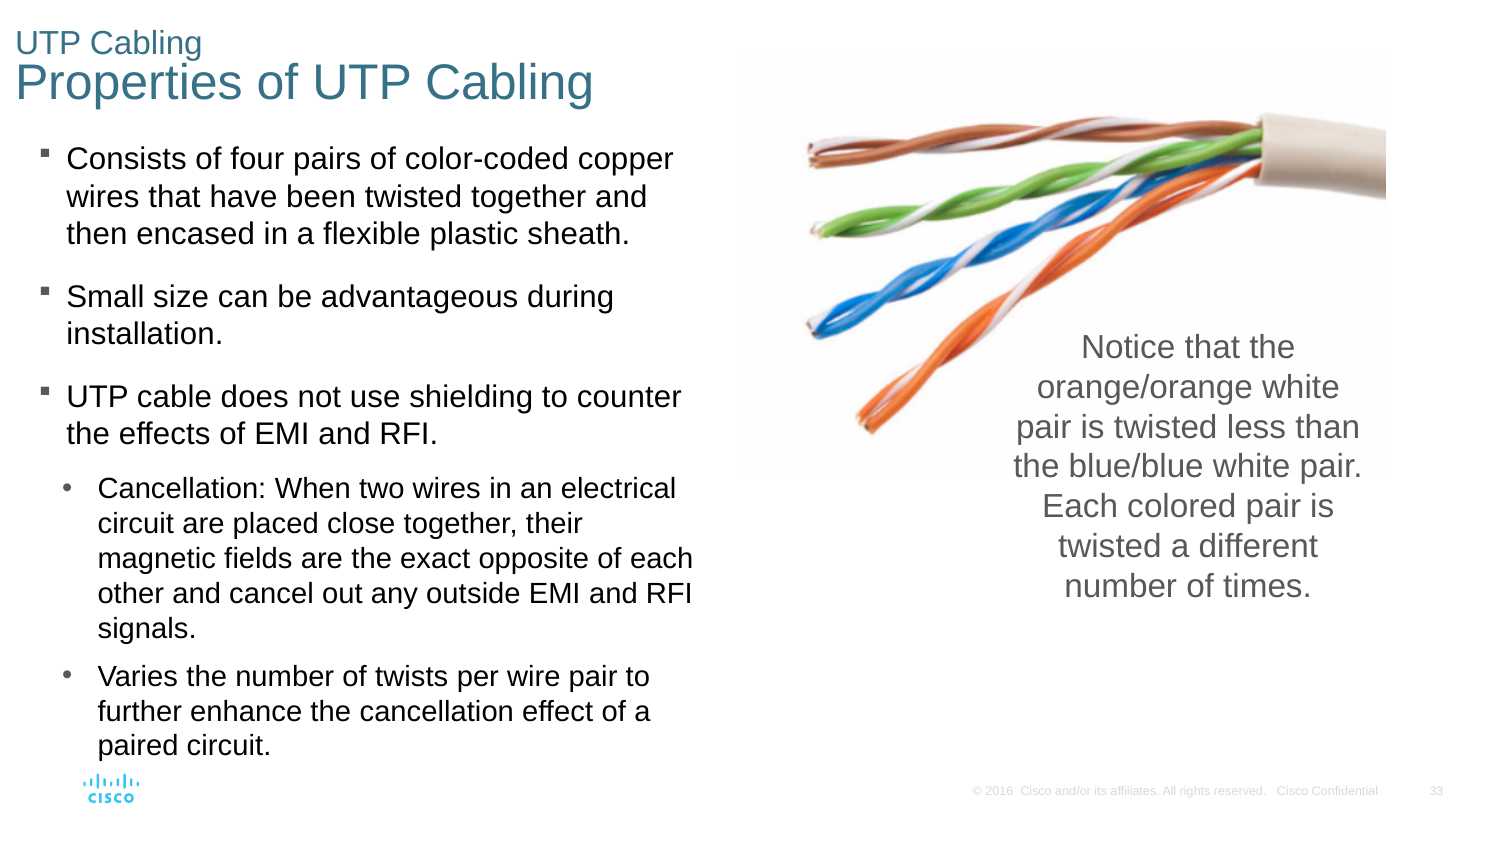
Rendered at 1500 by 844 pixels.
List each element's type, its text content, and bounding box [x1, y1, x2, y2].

list Consists of four pairs of color-coded copper wires that have been twisted together and then encased in a flexible plastic sheath. Small size can be advantageous during installation. UTP cable does not use shielding to counter the effects of EMI and RFI. Cancellation: When two wires in an electrical circuit are placed close together, their magnetic fields are the exact opposite of each other and cancel out any outside EMI and RFI signals. Varies the number of twists per wire pair to further enhance the cancellation effect of a paired circuit. [23, 131, 737, 813]
text_box Notice that the orange/orange white pair is twisted less than the blue/blue white pair. Each colored pair is twisted a different number of times. [991, 483, 1386, 612]
picture [735, 51, 1386, 476]
title UTP Cabling Properties of UTP Cabling [0, 6, 1500, 131]
